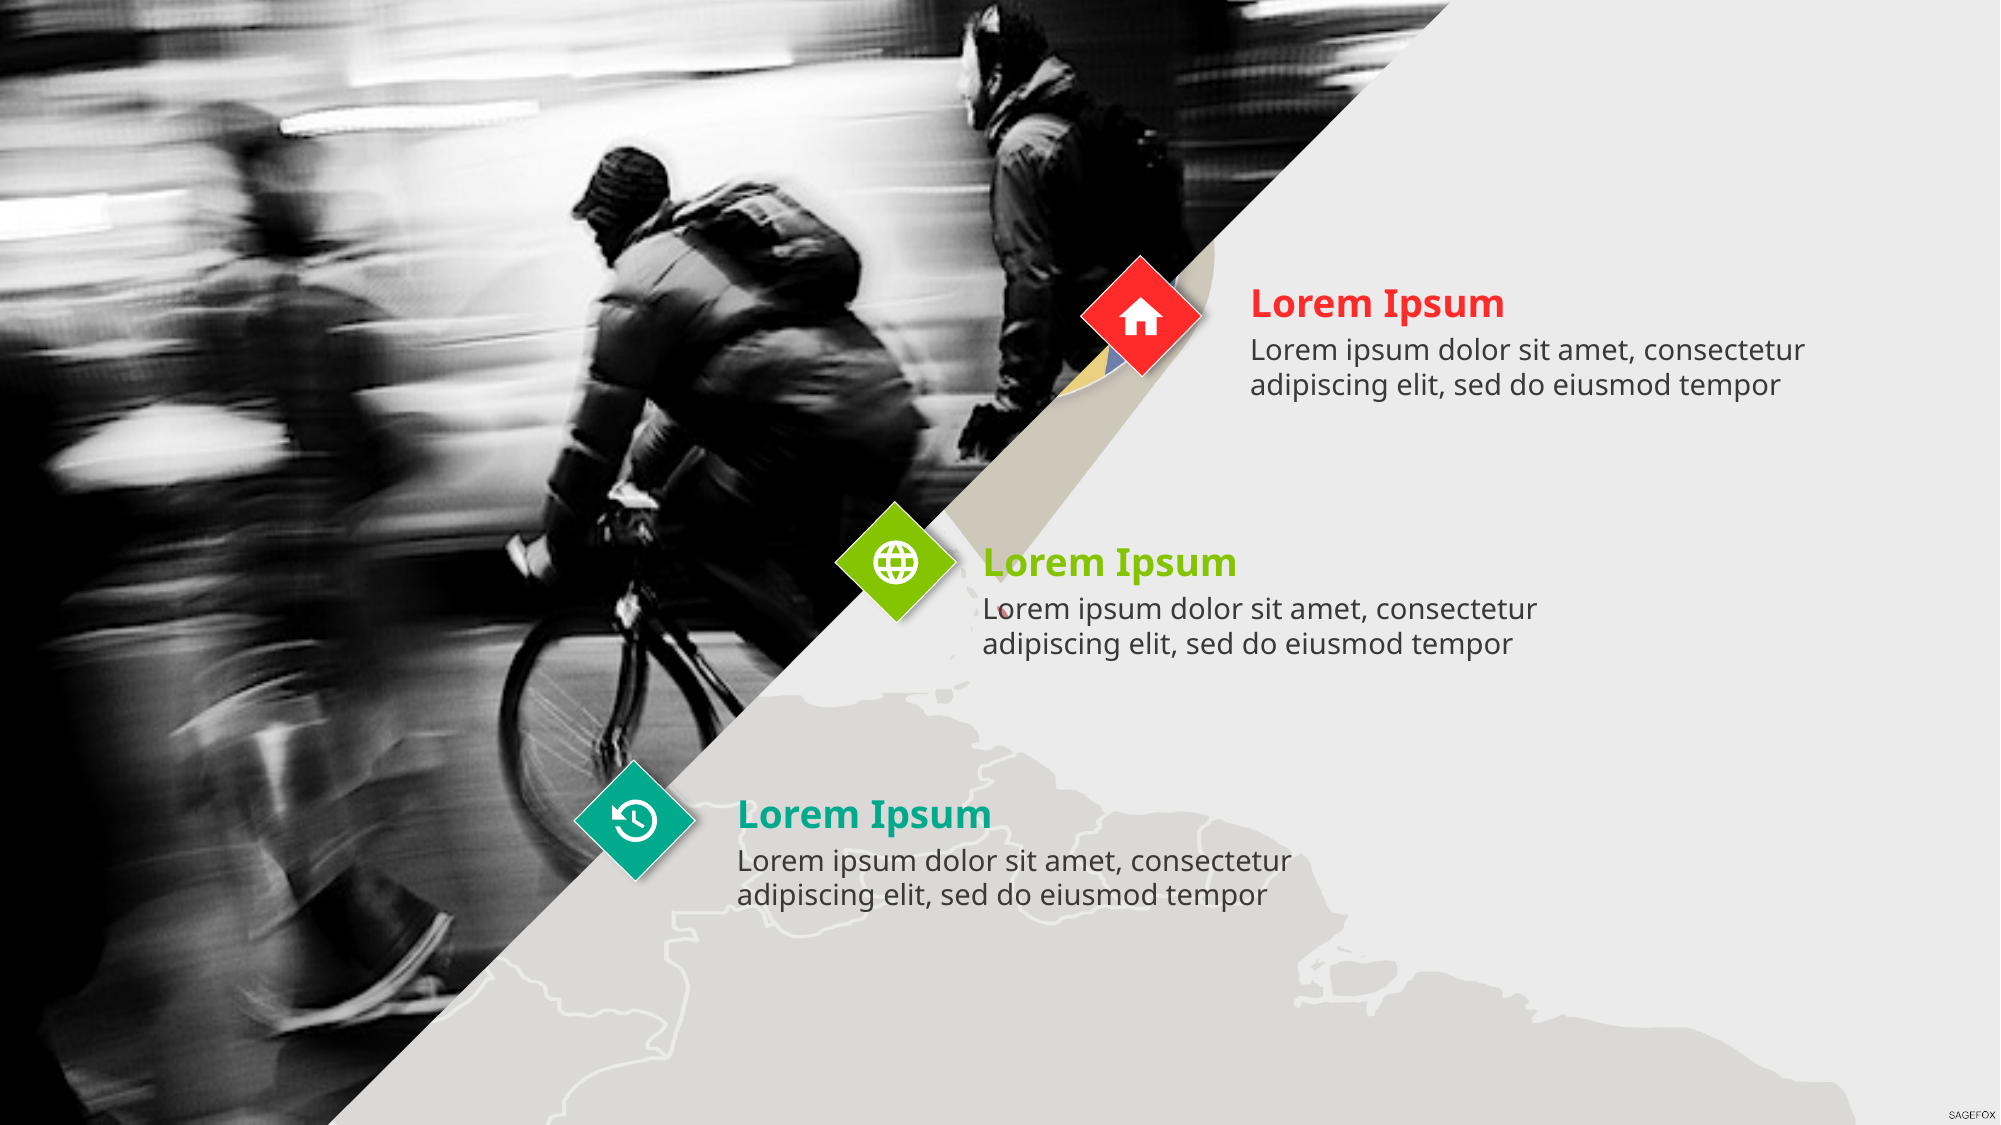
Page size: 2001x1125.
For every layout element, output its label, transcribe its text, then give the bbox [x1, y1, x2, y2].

text_box Lorem Ipsum Lorem ipsum dolor sit amet, consectetur adipiscing elit, sed do eiusmod tempor [1239, 274, 1856, 407]
text_box Lorem Ipsum Lorem ipsum dolor sit amet, consectetur adipiscing elit, sed do eiusmod tempor [972, 532, 1588, 665]
text_box [612, 799, 658, 843]
picture [1925, 0, 2001, 1125]
text_box [1118, 297, 1164, 336]
text_box [0, 0, 1454, 1125]
text_box [1079, 254, 1204, 379]
text_box [833, 500, 958, 625]
text_box [572, 758, 697, 883]
text_box Lorem Ipsum Lorem ipsum dolor sit amet, consectetur adipiscing elit, sed do eiusmod tempor [726, 784, 1343, 917]
text_box [873, 540, 919, 585]
